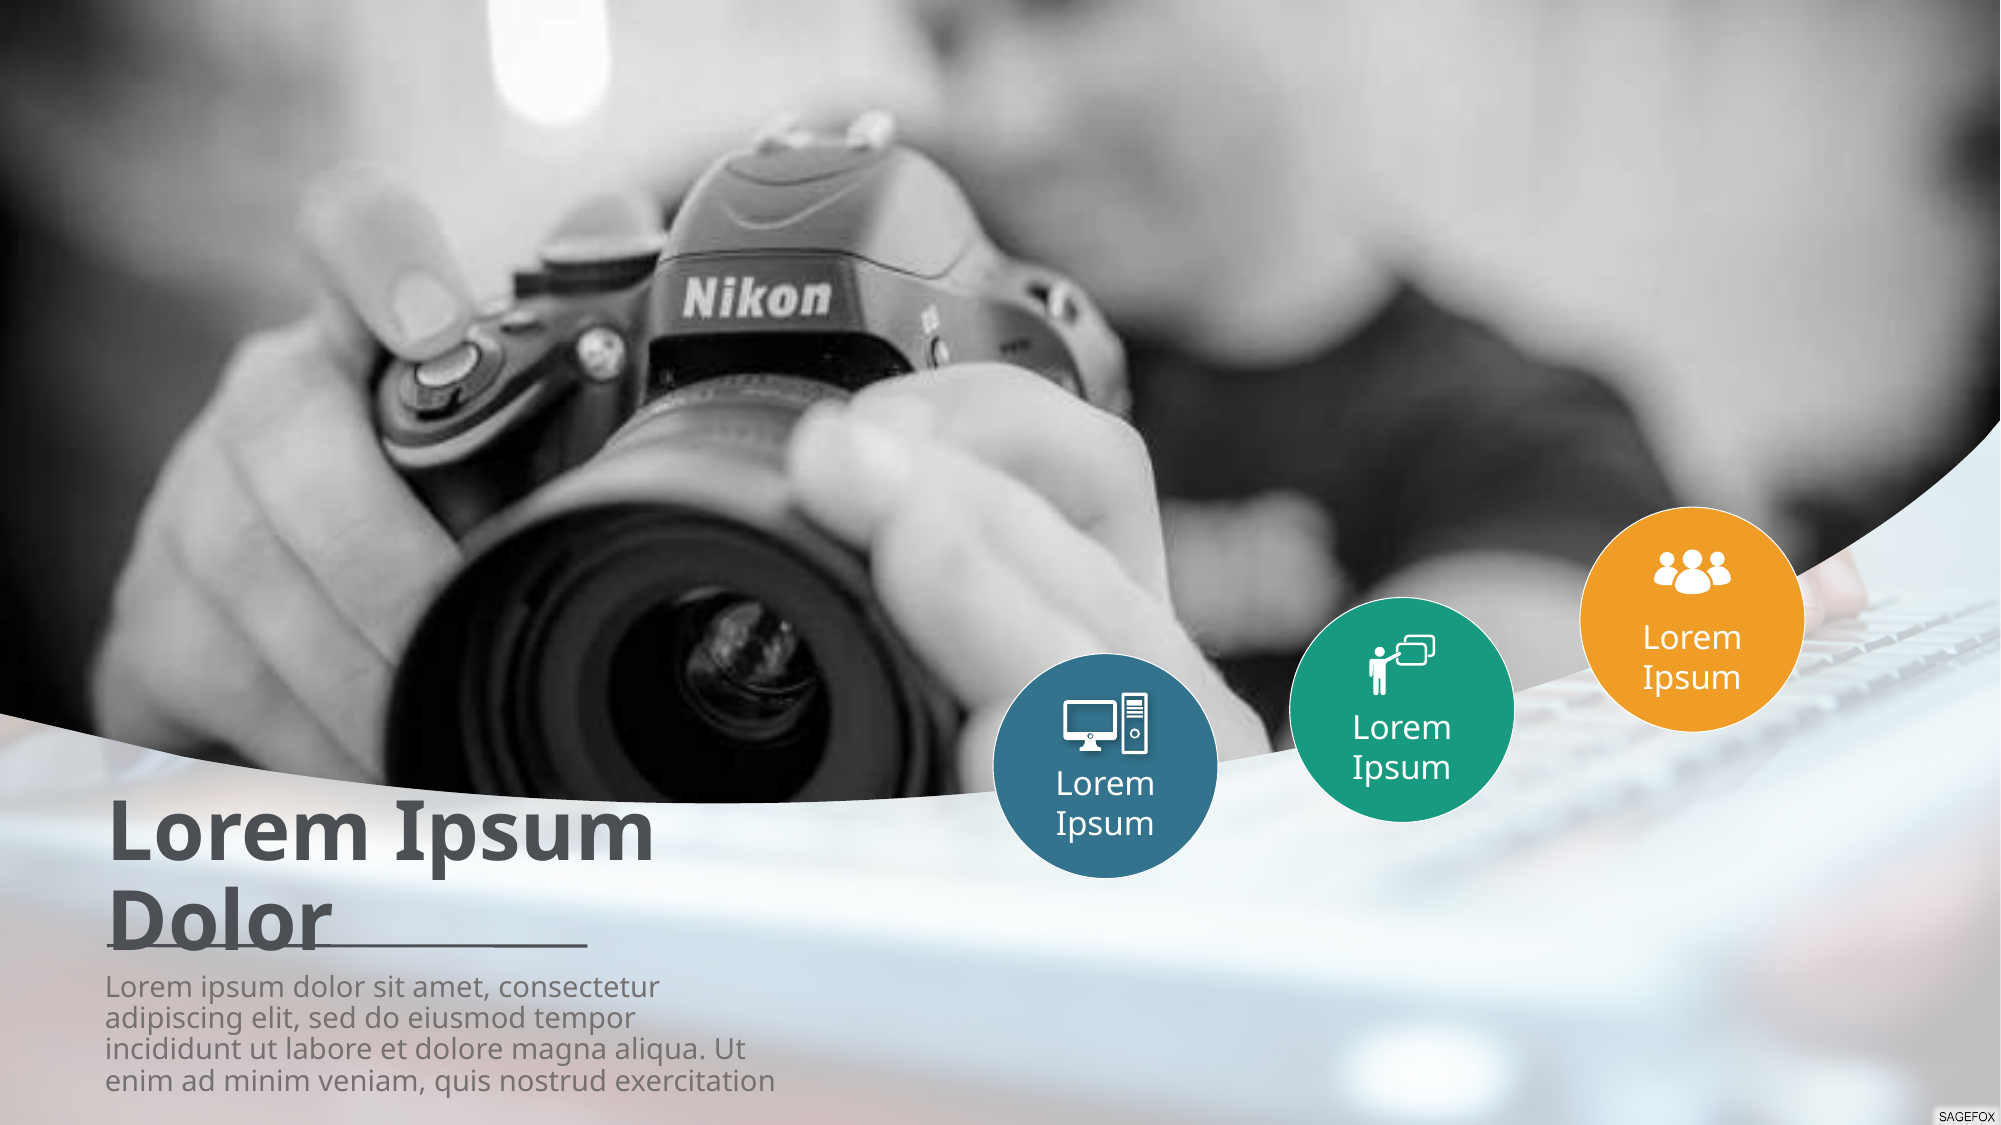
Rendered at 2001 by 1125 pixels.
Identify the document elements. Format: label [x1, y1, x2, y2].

text_box [0, 0, 2000, 805]
text_box [1579, 507, 1805, 733]
picture [1936, 1111, 1997, 1125]
text_box [104, 832, 857, 1108]
text_box [992, 653, 1218, 879]
text_box [1289, 597, 1515, 823]
